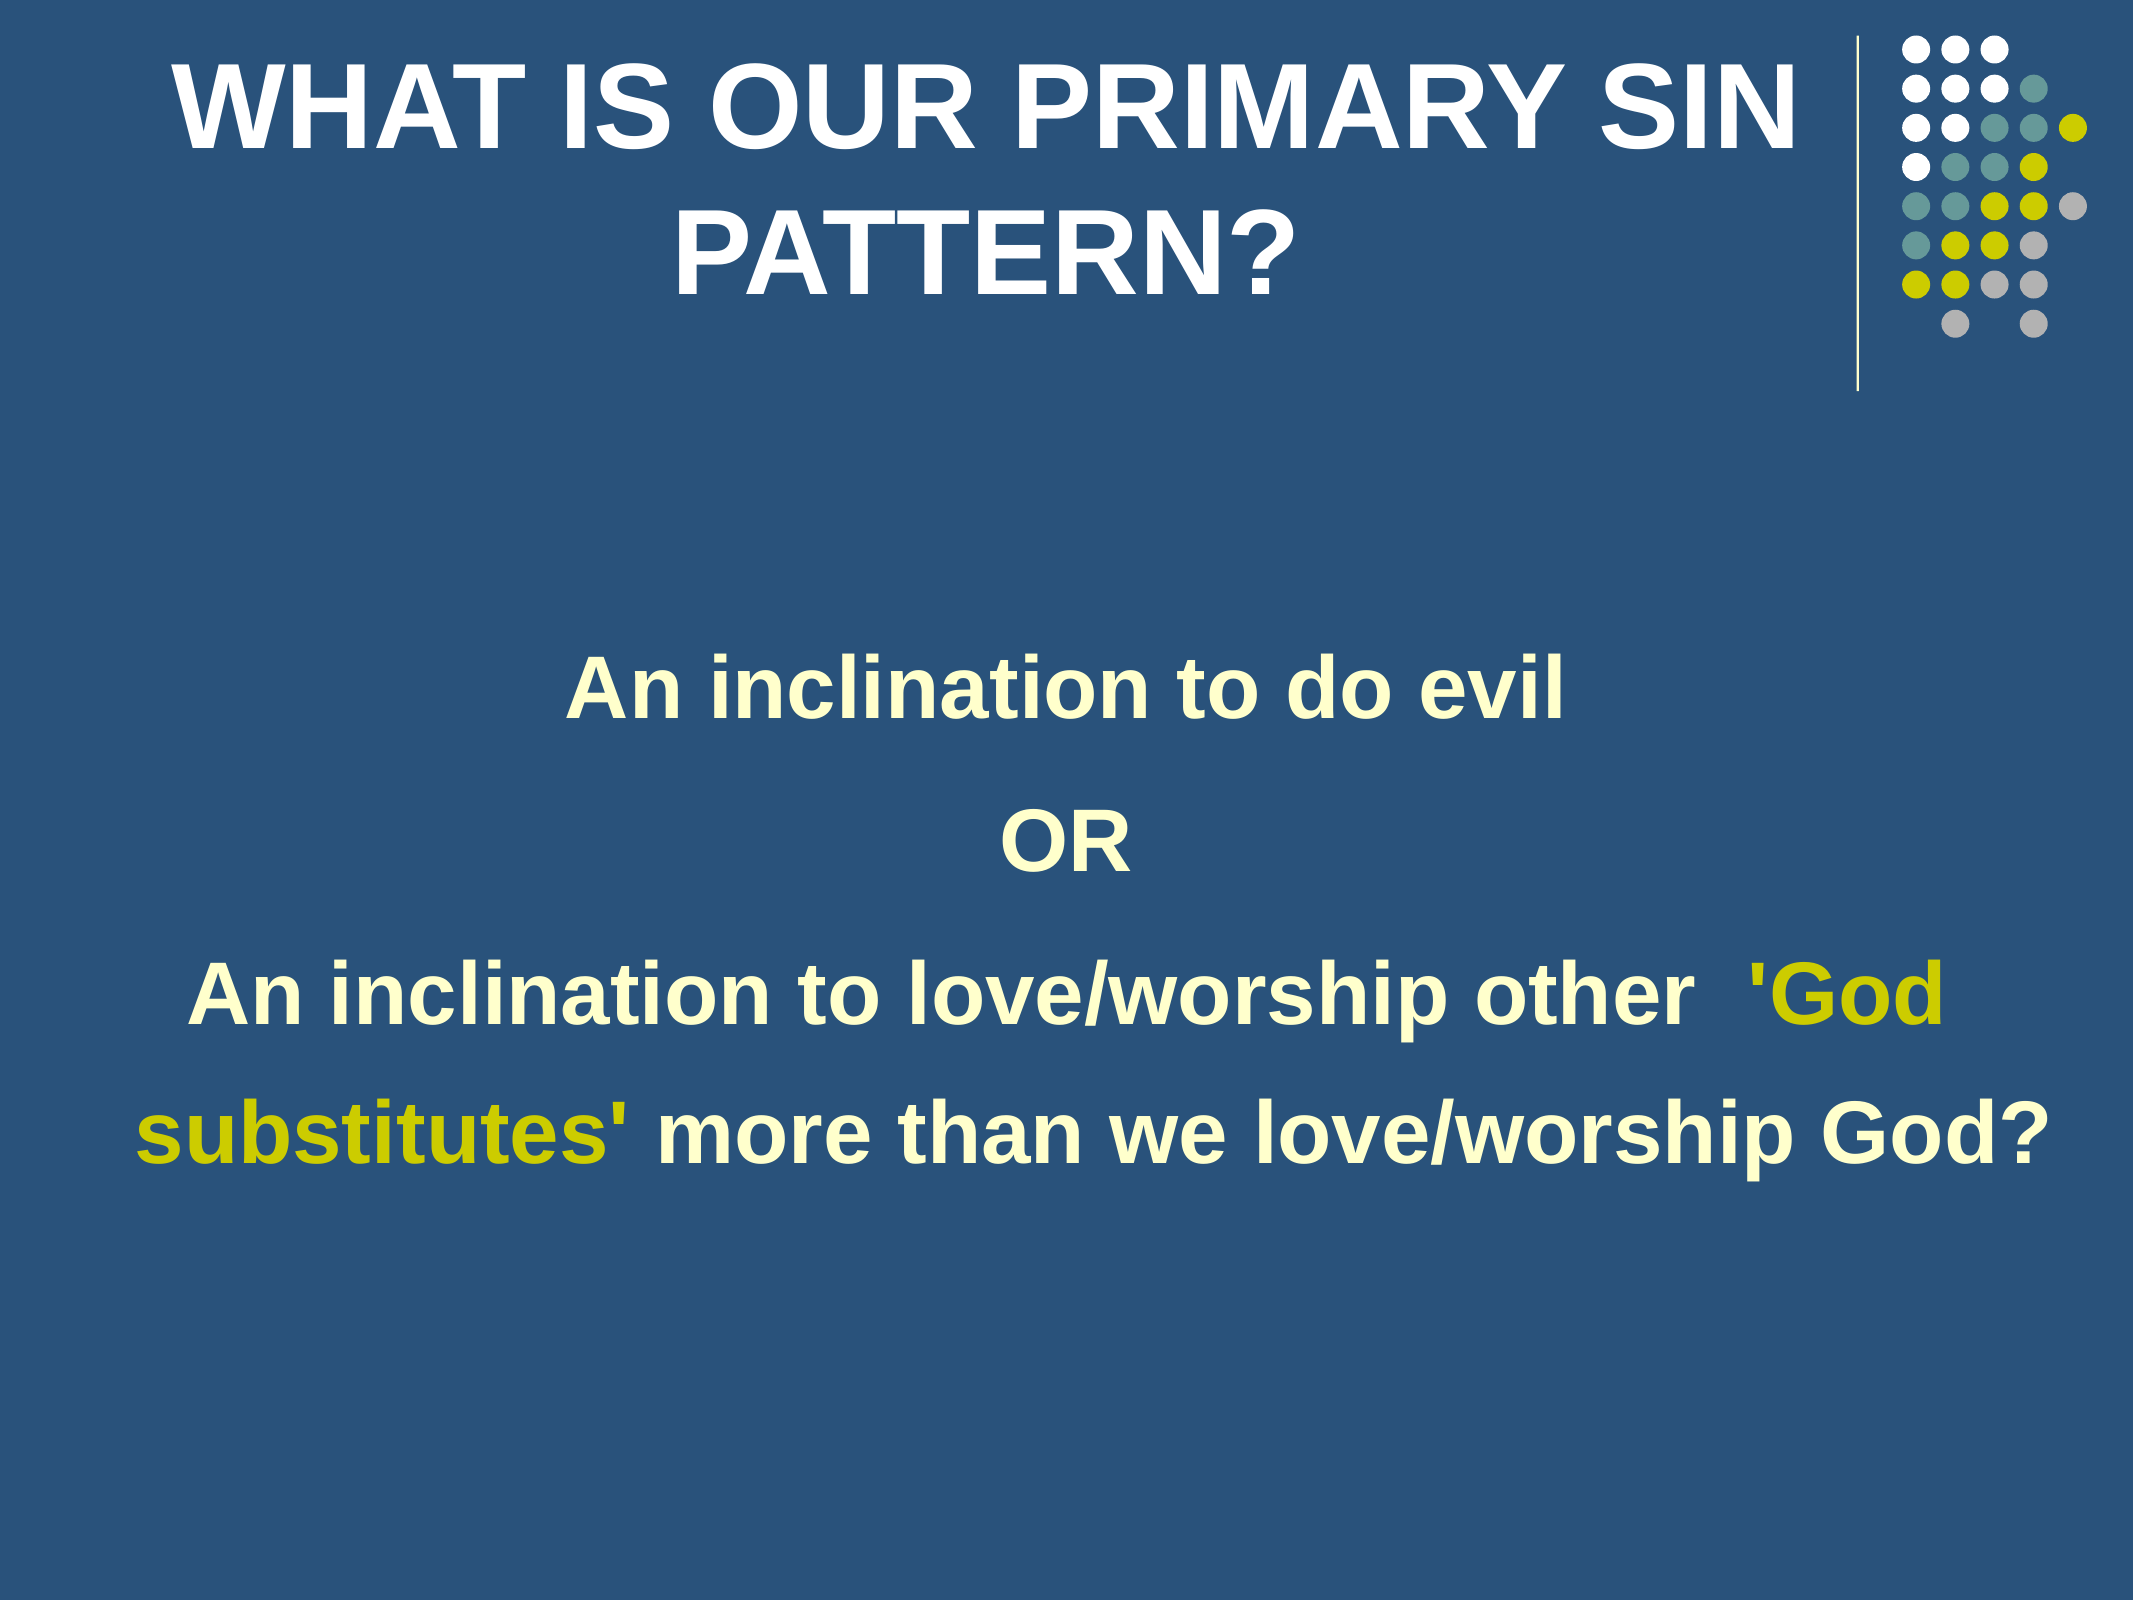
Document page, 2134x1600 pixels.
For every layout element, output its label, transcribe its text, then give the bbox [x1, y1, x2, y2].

title WHAT IS OUR PRIMARY SIN PATTERN? [106, 27, 1868, 332]
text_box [1901, 35, 2088, 338]
list An inclination to do evil OR An inclination to love/worship other 'God substitutes' more than we love/worship God? [0, 463, 2134, 1600]
